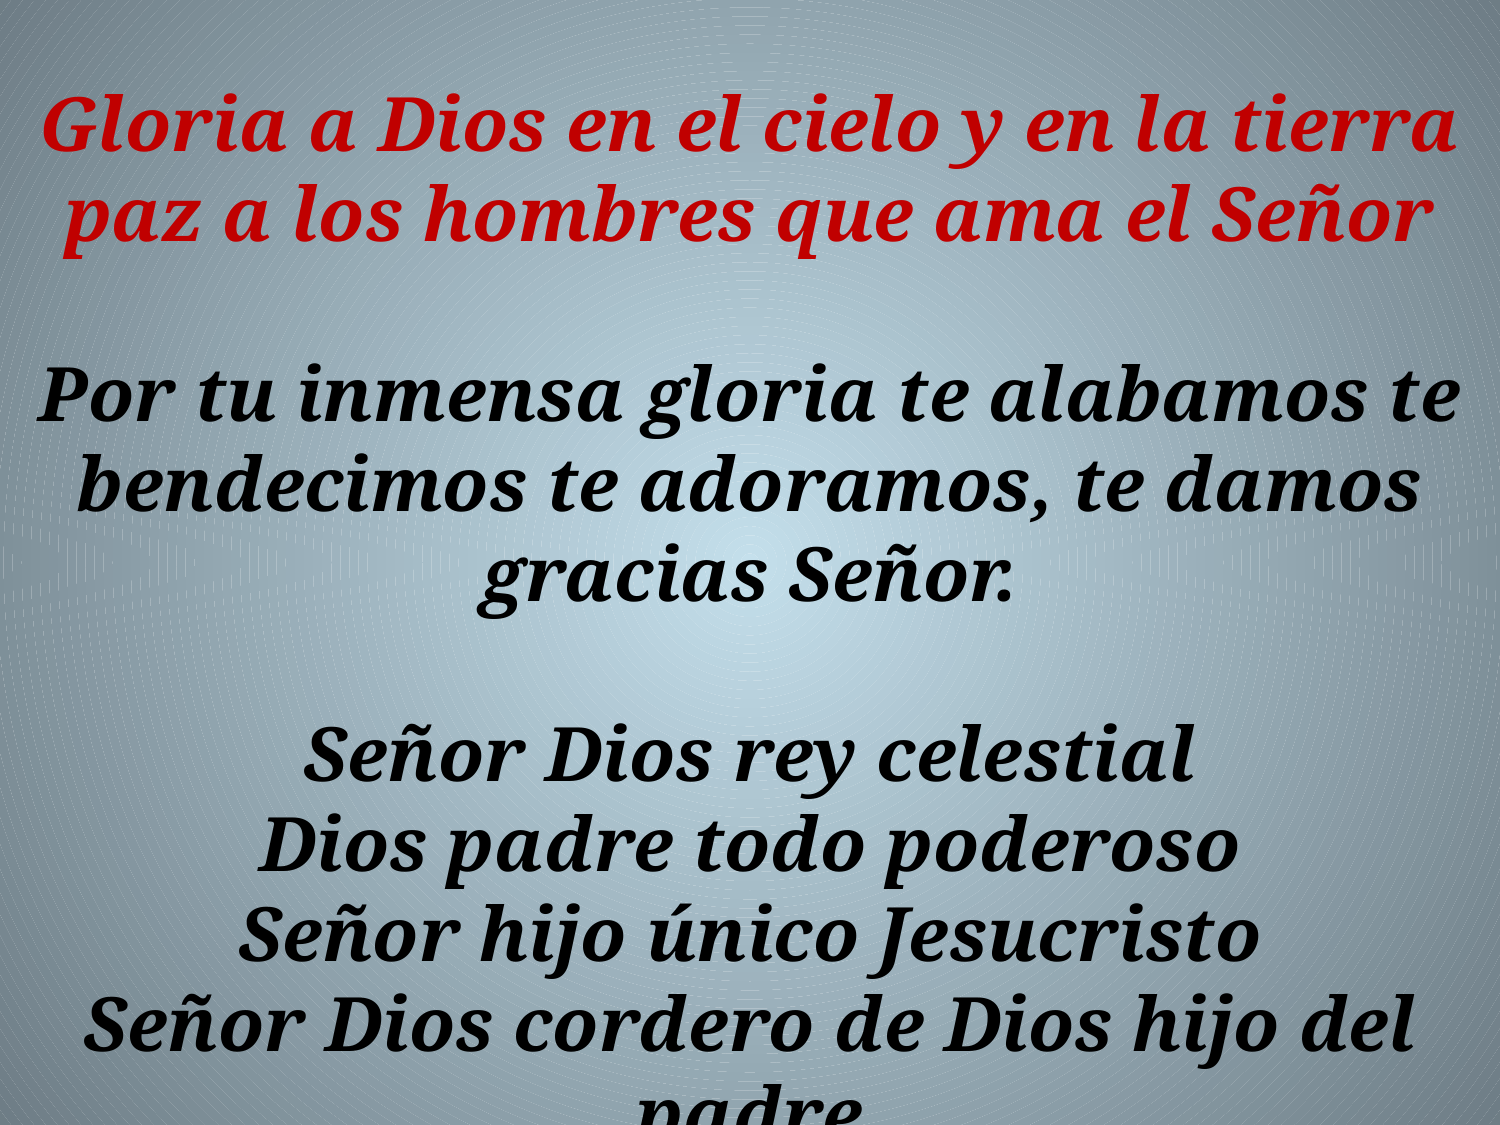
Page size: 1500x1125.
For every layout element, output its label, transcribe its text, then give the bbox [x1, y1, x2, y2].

text_box Gloria a Dios en el cielo y en la tierra paz a los hombres que ama el Señor Por tu inmensa gloria te alabamos te bendecimos te adoramos, te damos gracias Señor. Señor Dios rey celestial Dios padre todo poderoso Señor hijo único Jesucristo Señor Dios cordero de Dios hijo del padre [0, 68, 1500, 1125]
